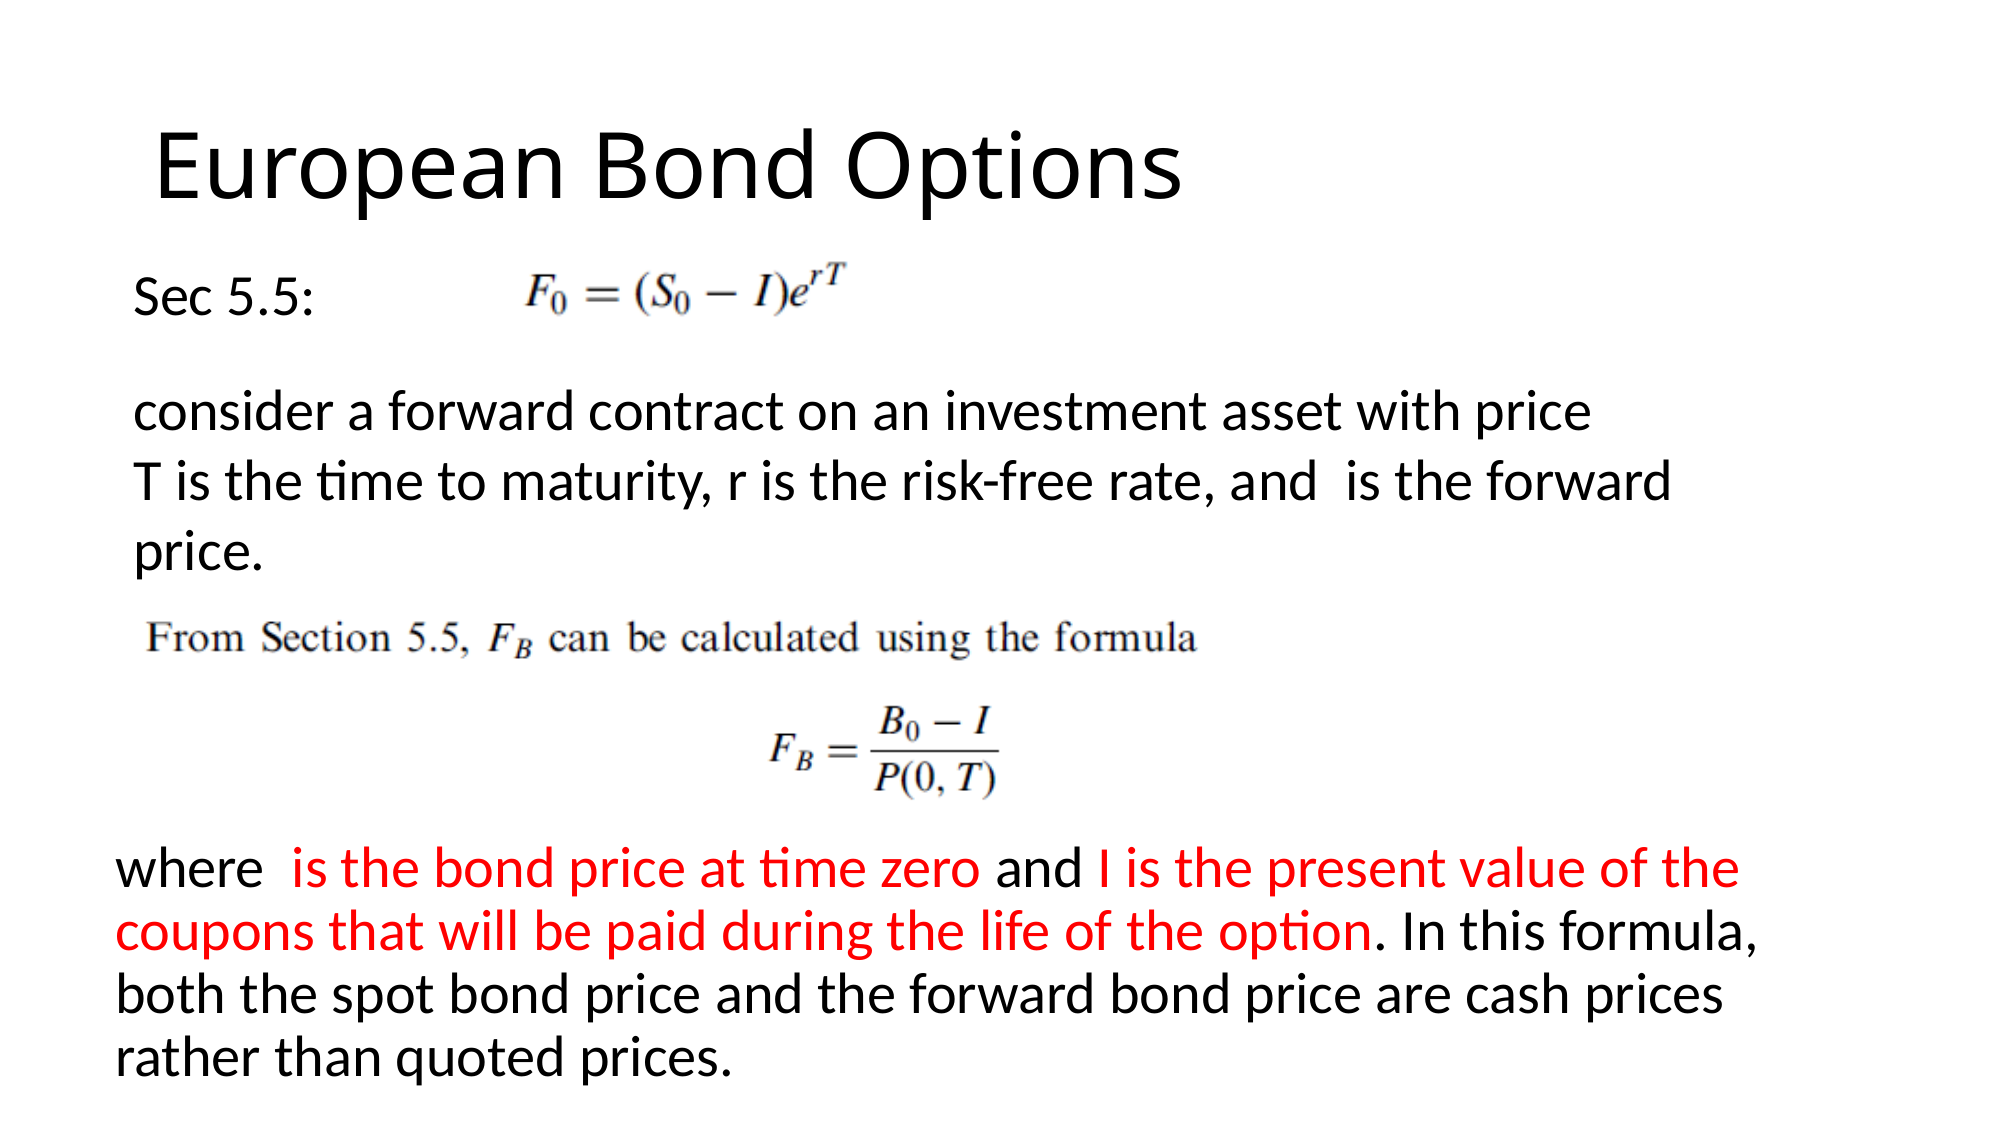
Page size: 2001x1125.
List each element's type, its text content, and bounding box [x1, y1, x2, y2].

picture [487, 230, 872, 347]
title European Bond Options [137, 59, 1863, 278]
picture [21, 593, 1434, 830]
